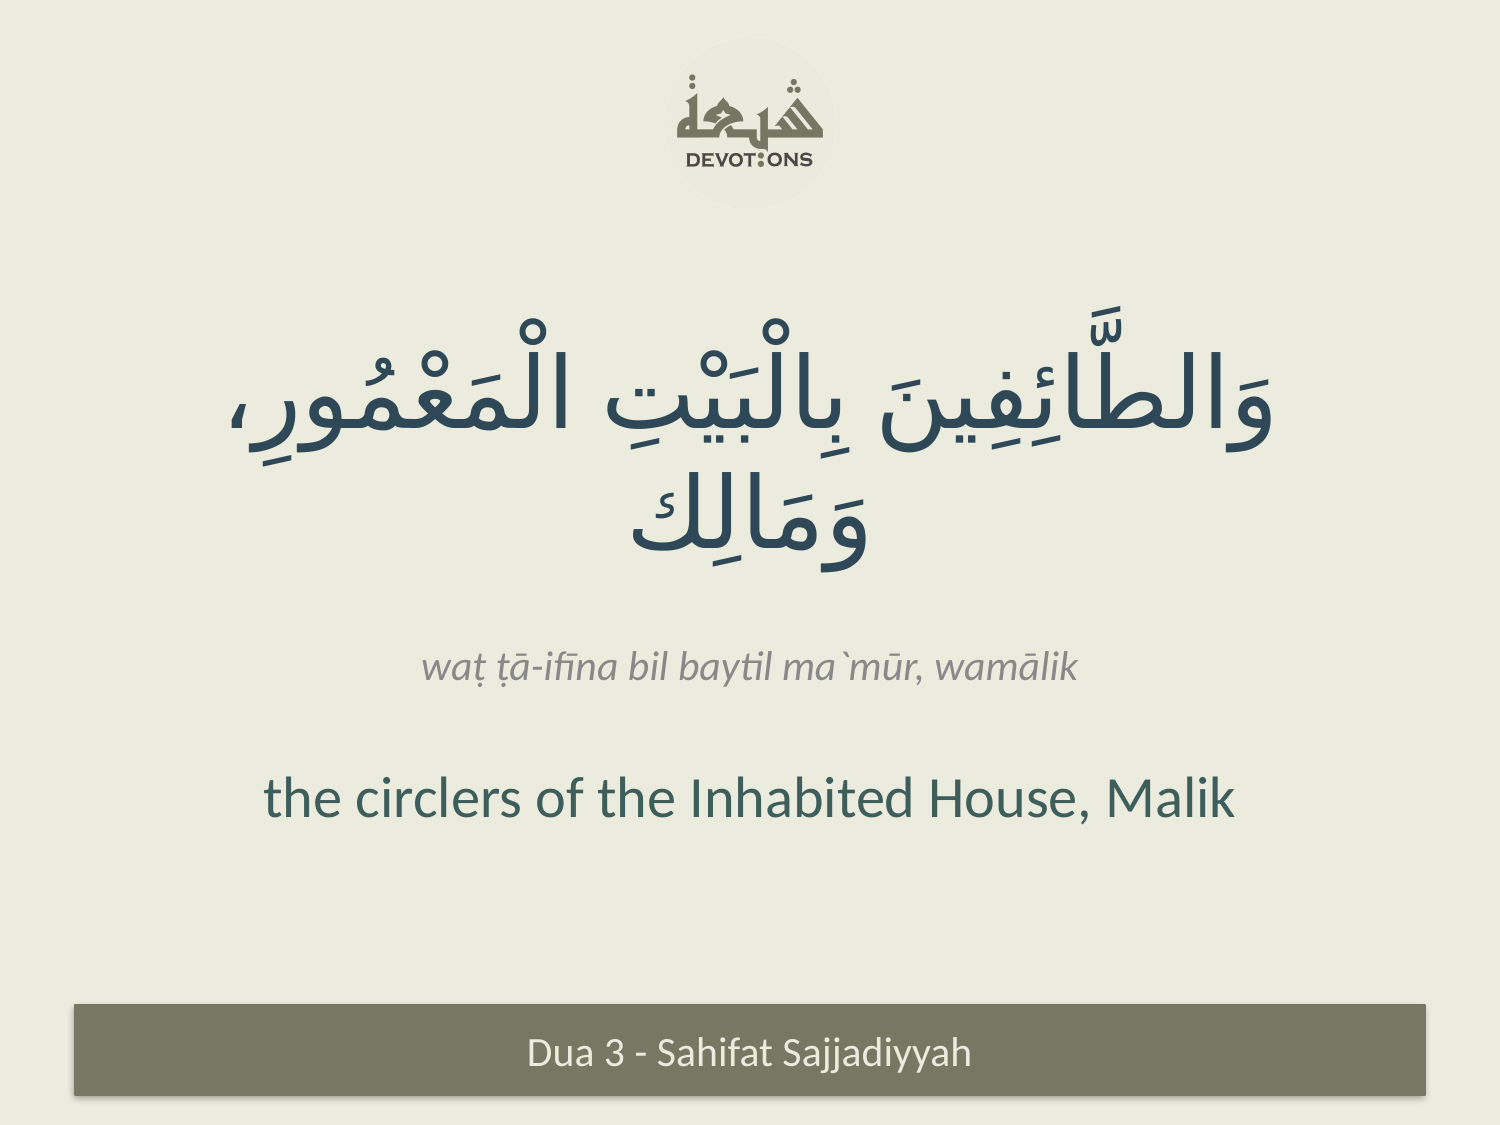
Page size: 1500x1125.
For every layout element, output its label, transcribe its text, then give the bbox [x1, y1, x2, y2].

text_box وَالطَّائِفِينَ بِالْبَيْتِ الْمَعْمُورِ، وَمَالِك waṭ ṭā-ifīna bil baytil ma`mūr, wamālik the circlers of the Inhabited House, Malik [74, 321, 1425, 836]
text_box [74, 1004, 1426, 1096]
picture [656, 29, 844, 218]
text_box Dua 3 - Sahifat Sajjadiyyah [512, 1017, 988, 1083]
